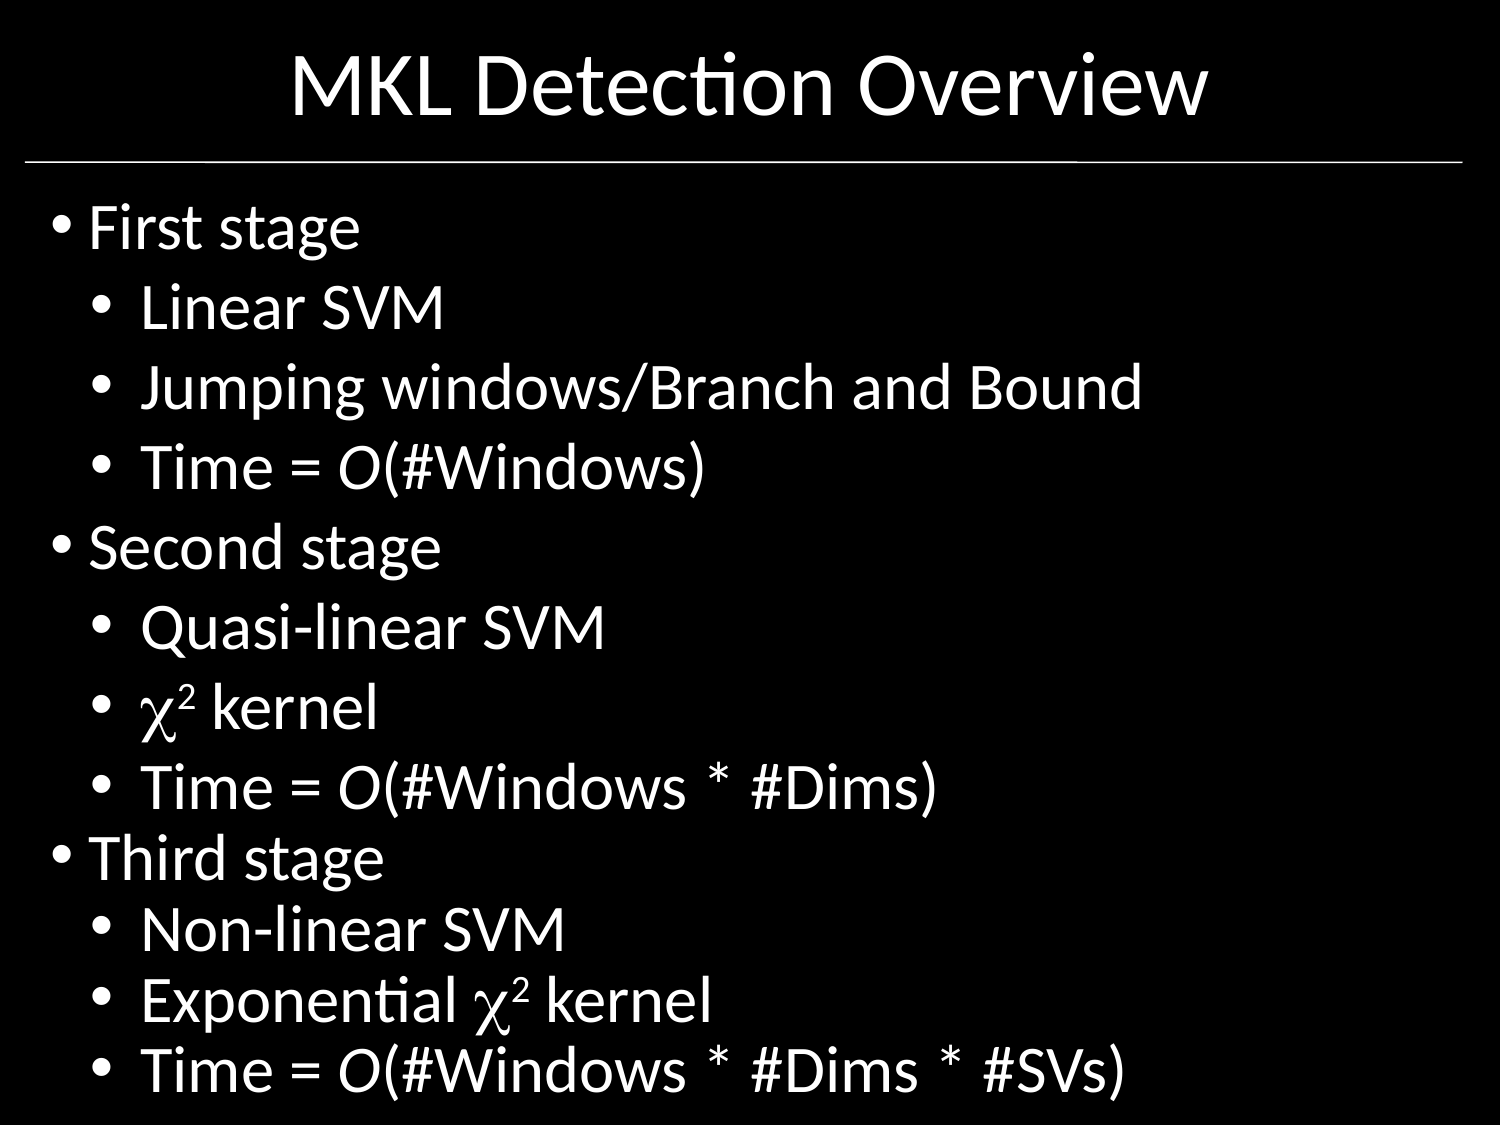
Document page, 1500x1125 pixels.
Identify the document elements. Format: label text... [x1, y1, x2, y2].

text_box First stage Linear SVM Jumping windows/Branch and Bound Time = O(#Windows) Second stage Quasi-linear SVM 2 kernel Time = O(#Windows * #Dims) Third stage Non-linear SVM Exponential 2 kernel Time = O(#Windows * #Dims * #SVs) Th [35, 175, 1500, 1090]
title MKL Detection Overview [0, 14, 1500, 144]
